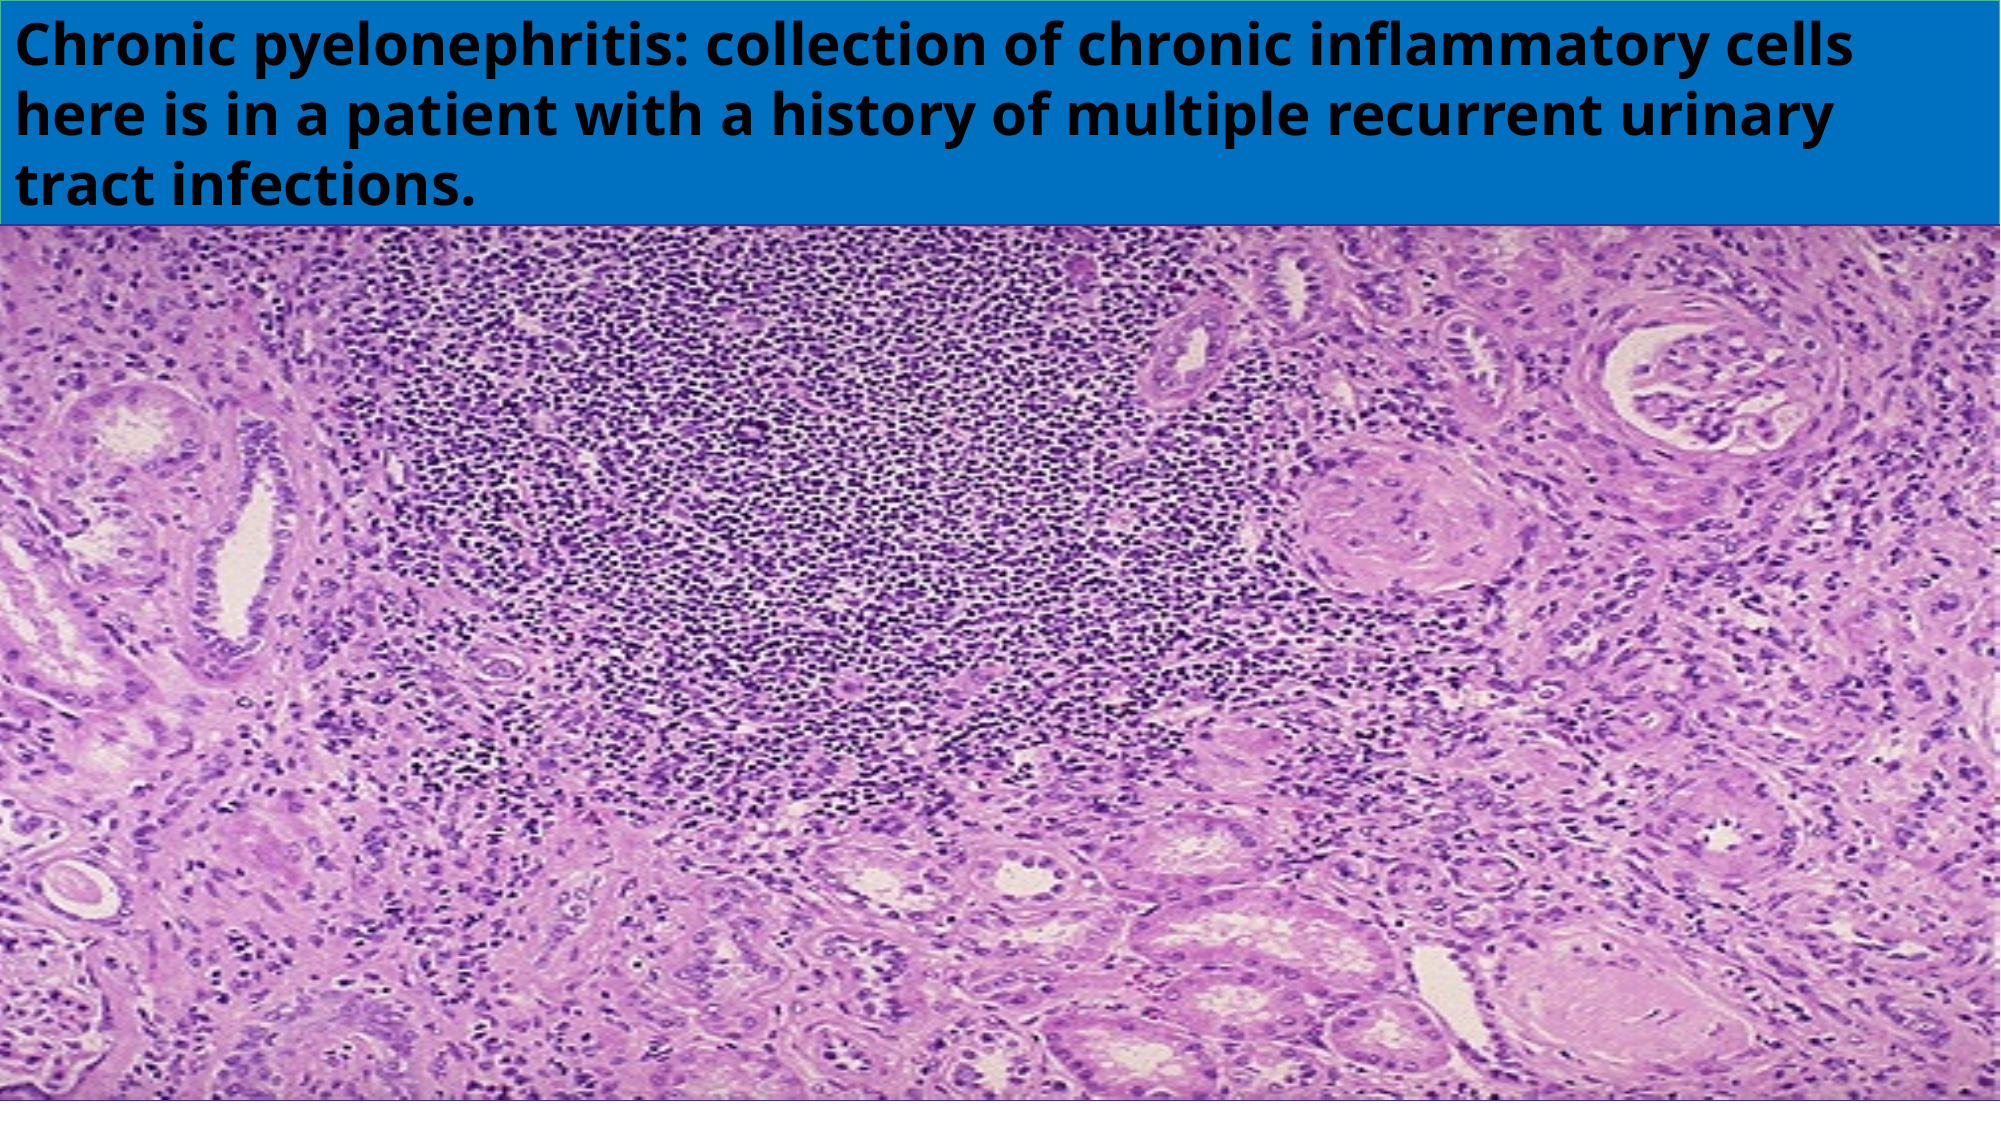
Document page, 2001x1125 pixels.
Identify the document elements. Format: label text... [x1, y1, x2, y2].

picture [0, 225, 2000, 1101]
text_box Chronic pyelonephritis: collection of chronic inflammatory cells here is in a patient with a history of multiple recurrent urinary tract infections. [0, 0, 2000, 222]
